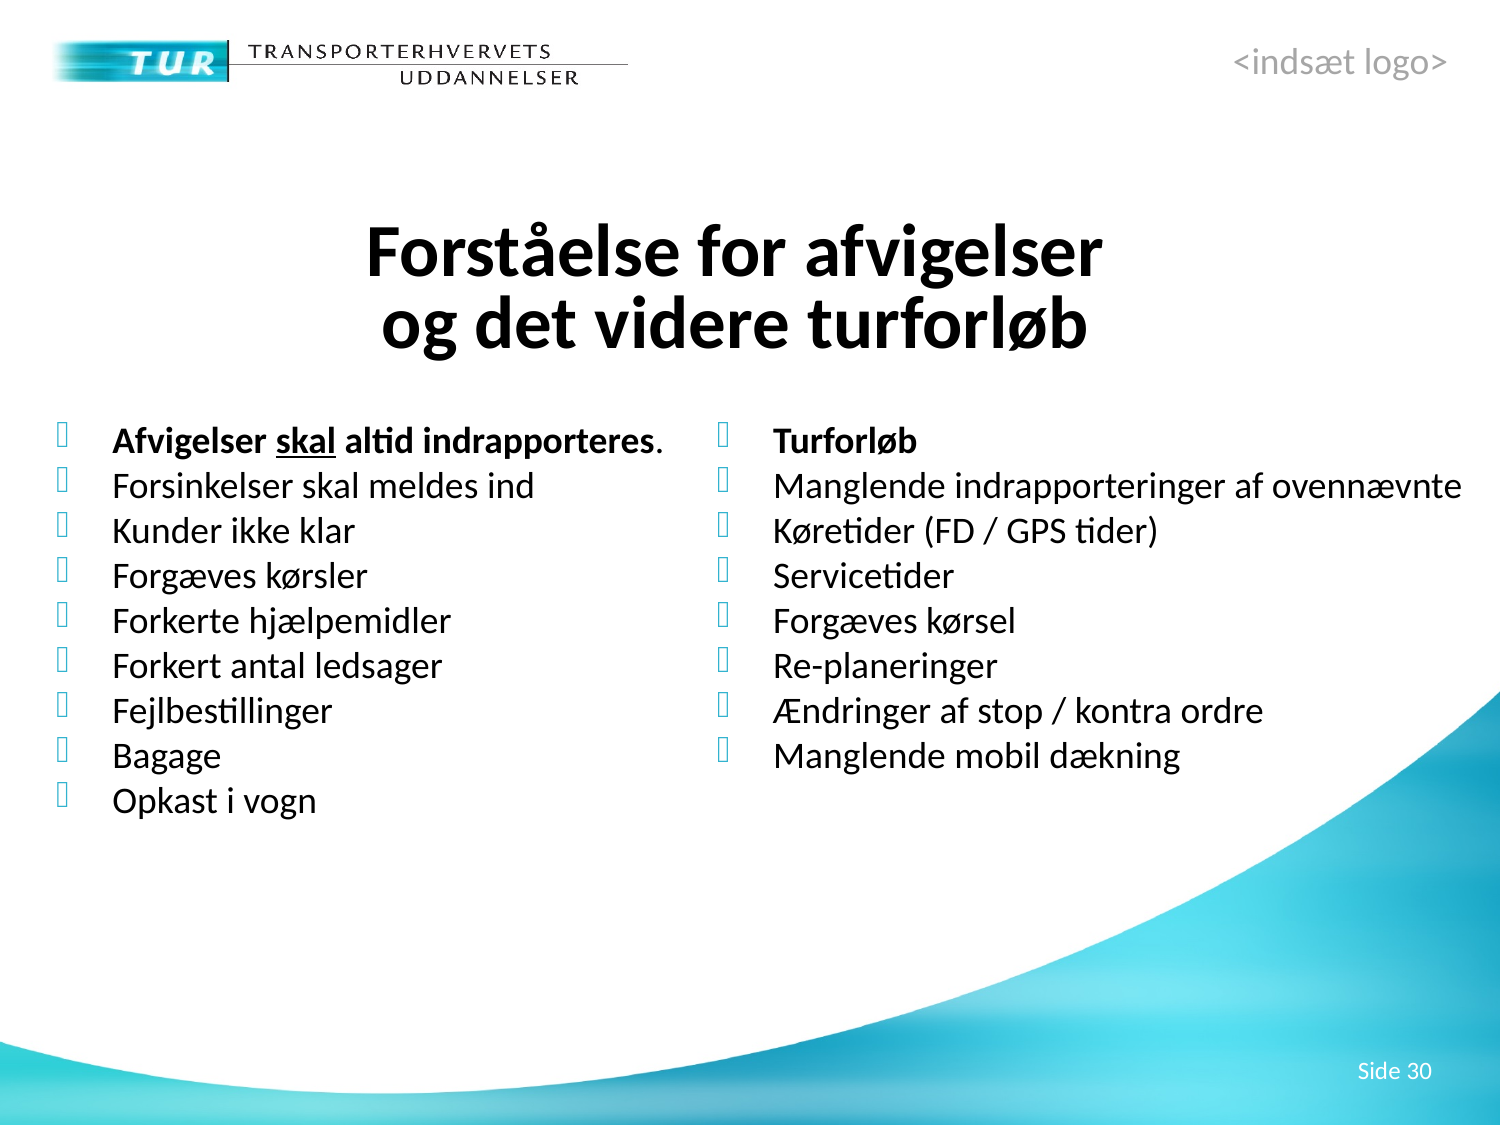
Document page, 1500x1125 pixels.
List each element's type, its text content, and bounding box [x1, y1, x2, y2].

picture [0, 0, 1500, 1125]
text_box Afvigelser skal altid indrapporteres. Forsinkelser skal meldes ind Kunder ikke klar Forgæves kørsler Forkerte hjælpemidler Forkert antal ledsager Fejlbestillinger Bagage Opkast i vogn [41, 408, 754, 882]
title Forståelse for afvigelser og det videre turforløb [135, 208, 1336, 374]
text_box Turforløb Manglende indrapporteringer af ovennævnte Køretider (FD / GPS tider) Servicetider Forgæves kørsel Re-planeringer Ændringer af stop / kontra ordre Manglende mobil dækning [702, 408, 1478, 828]
